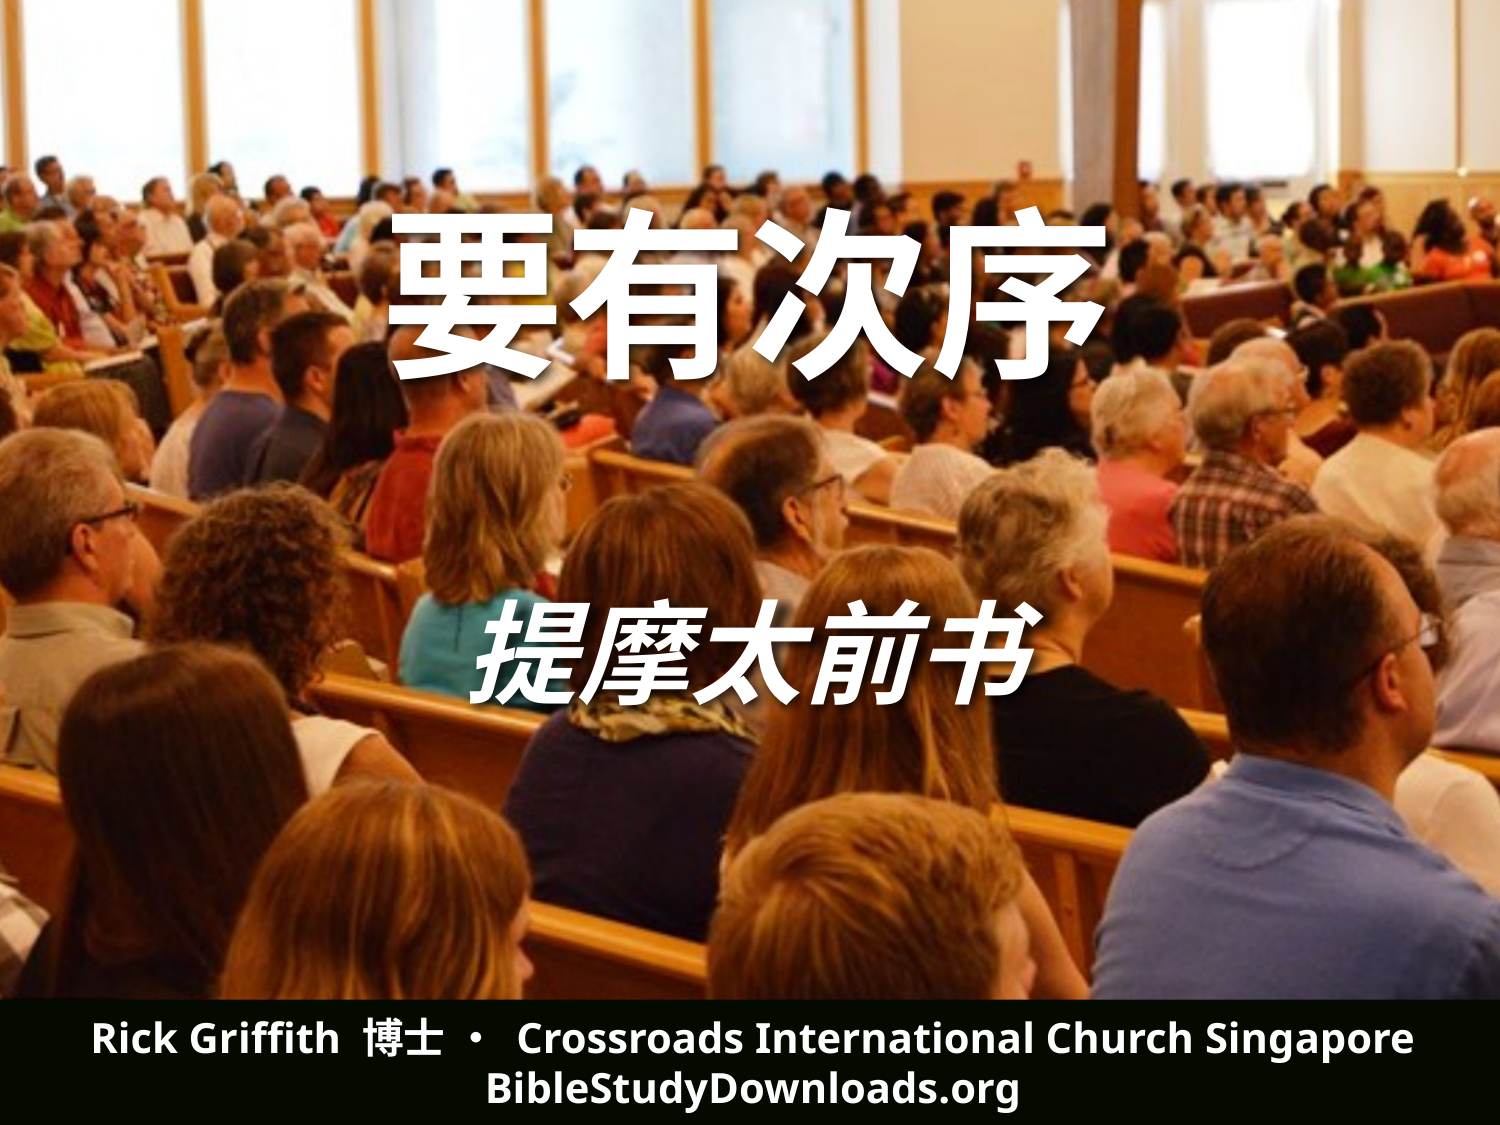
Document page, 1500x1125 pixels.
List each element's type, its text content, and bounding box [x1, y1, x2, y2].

picture [0, 0, 1500, 1003]
text_box Rick Griffith 博士 • Crossroads International Church Singapore BibleStudyDownloads.org [0, 1009, 1500, 1125]
